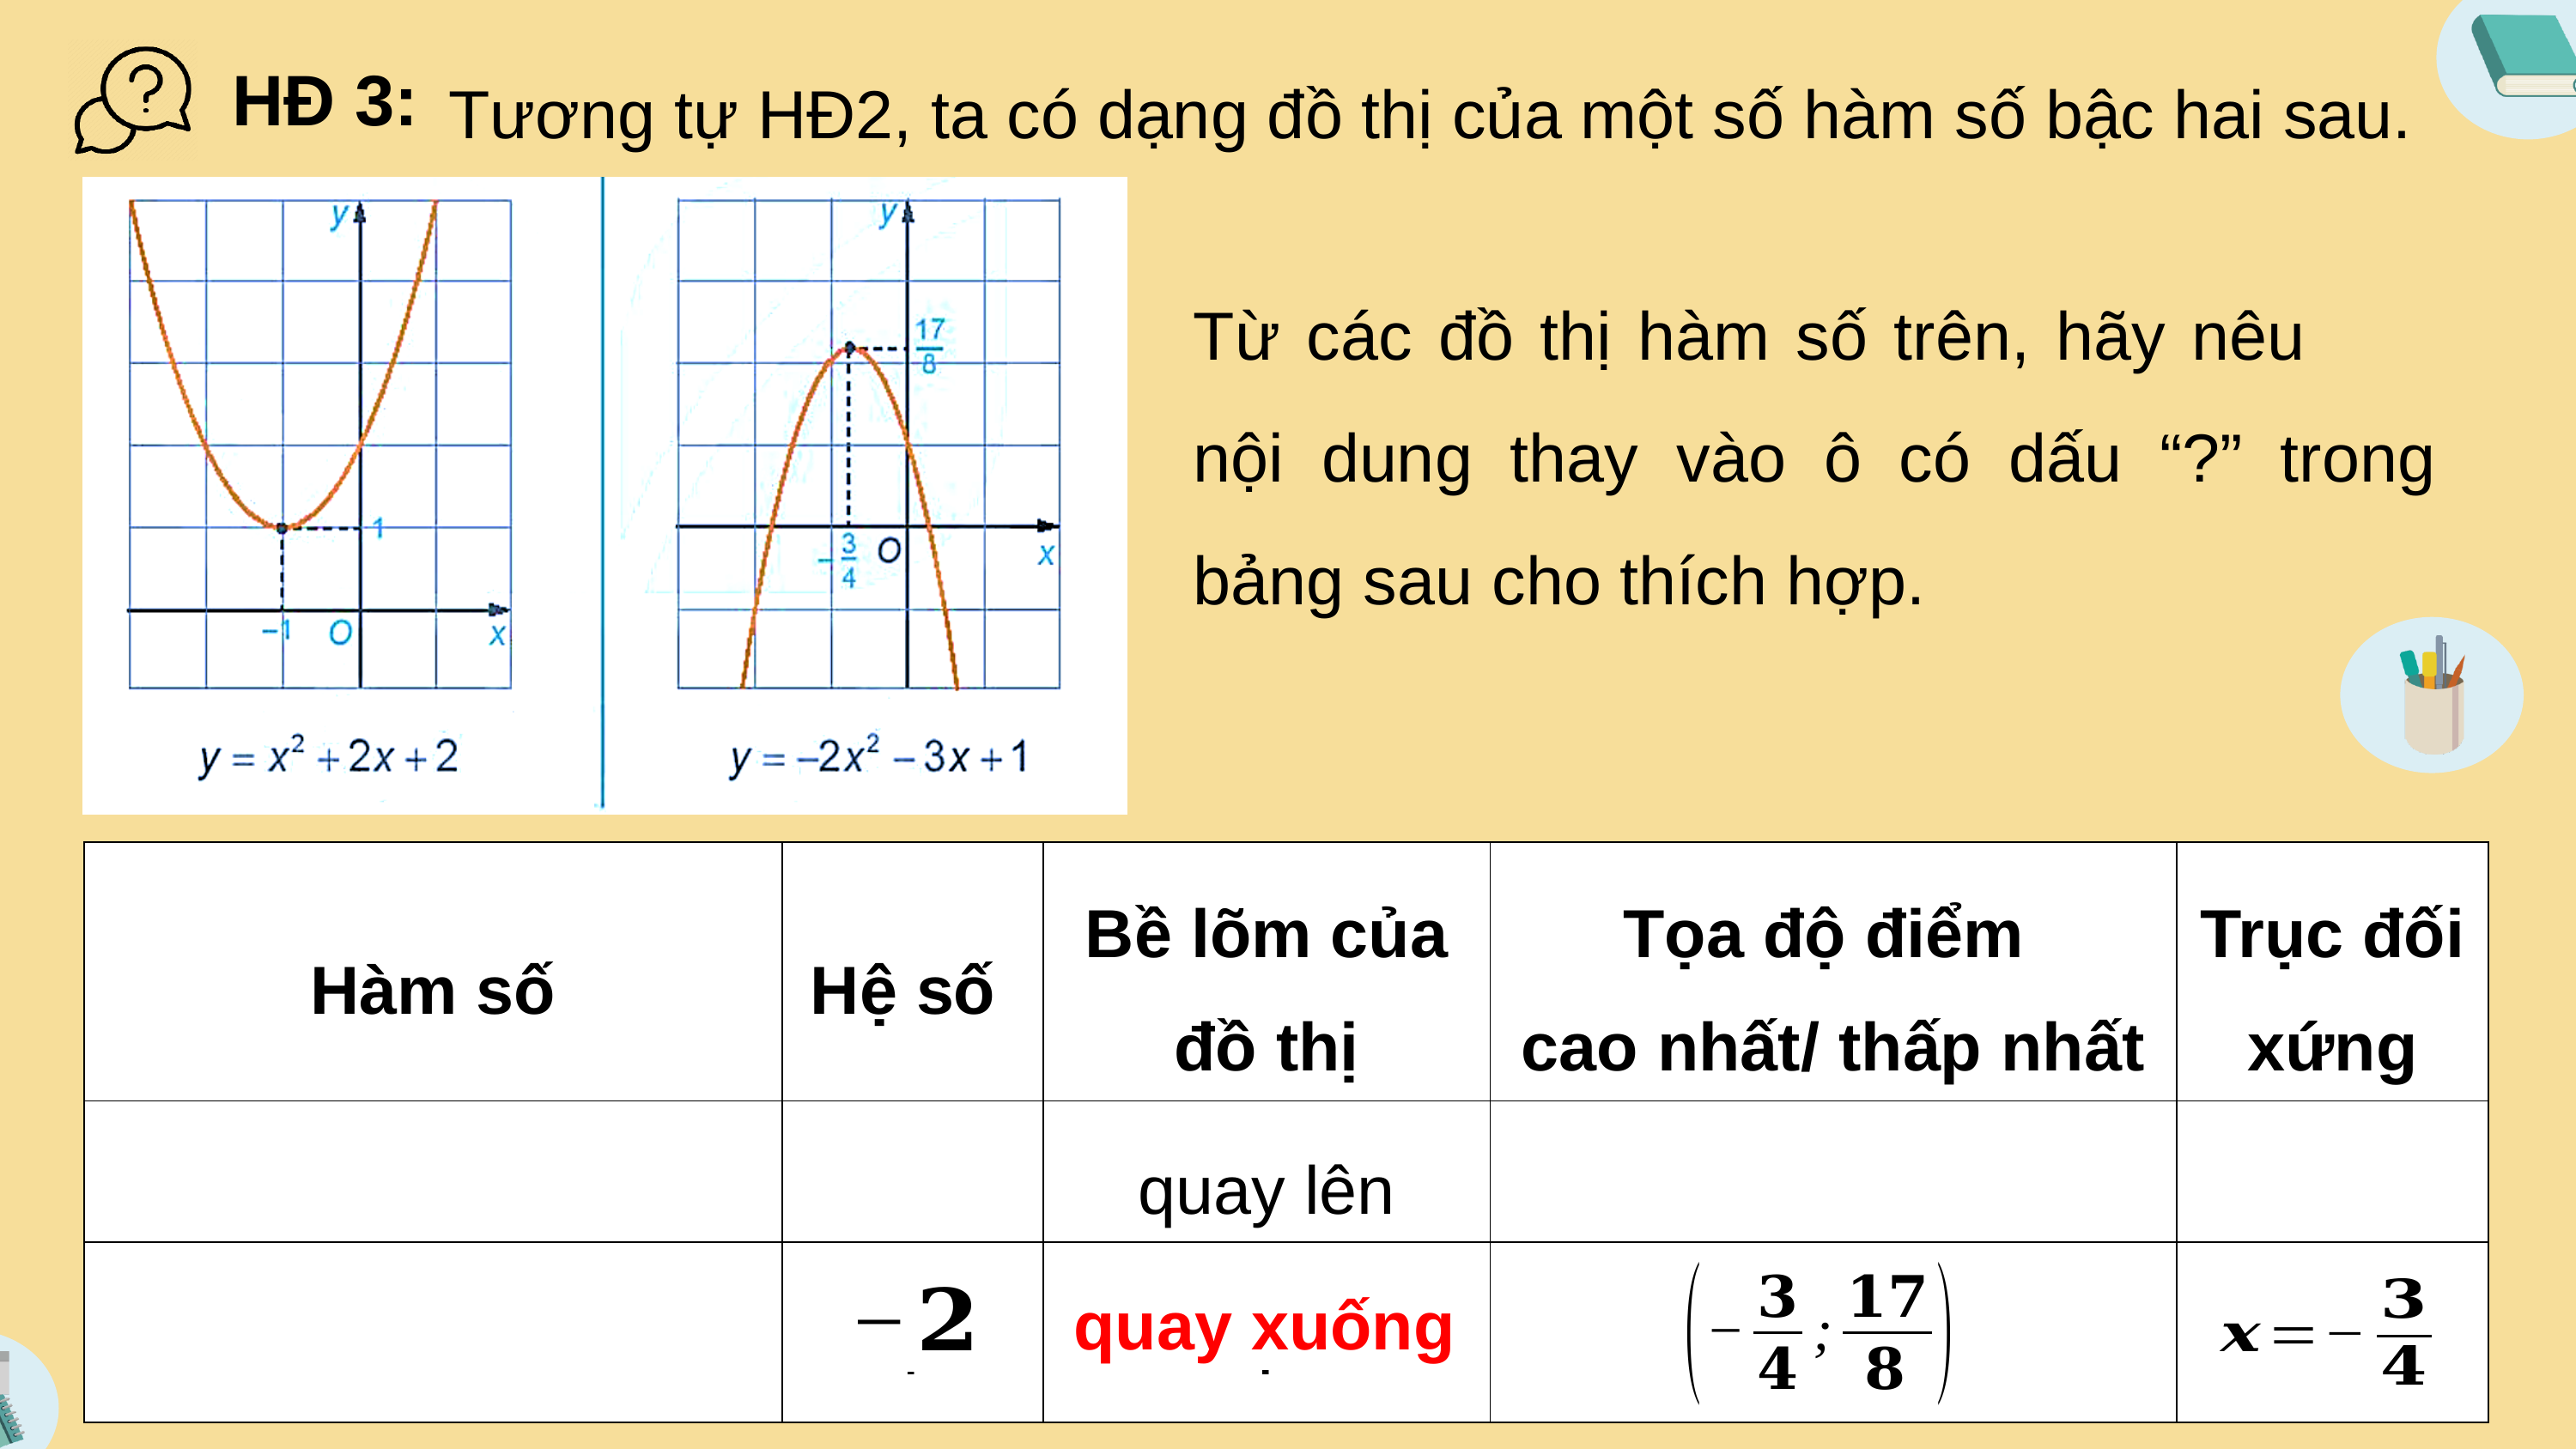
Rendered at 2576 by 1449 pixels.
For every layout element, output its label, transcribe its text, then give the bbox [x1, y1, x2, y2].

picture [68, 39, 197, 161]
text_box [2436, 0, 2576, 140]
text_box quay xuống [1060, 1275, 1469, 1370]
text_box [0, 1330, 60, 1449]
text_box HĐ 3: [219, 47, 435, 147]
text_box Từ các đồ thị hàm số trên, hãy nêu nội dung thay vào ô có dấu “?” trong bảng sau cho thích hợp. [1180, 245, 2450, 625]
text_box Tương tự HĐ2, ta có dạng đồ thị của một số hàm số bậc hai sau. [435, 22, 2427, 159]
picture [82, 176, 1127, 815]
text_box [2339, 616, 2524, 773]
